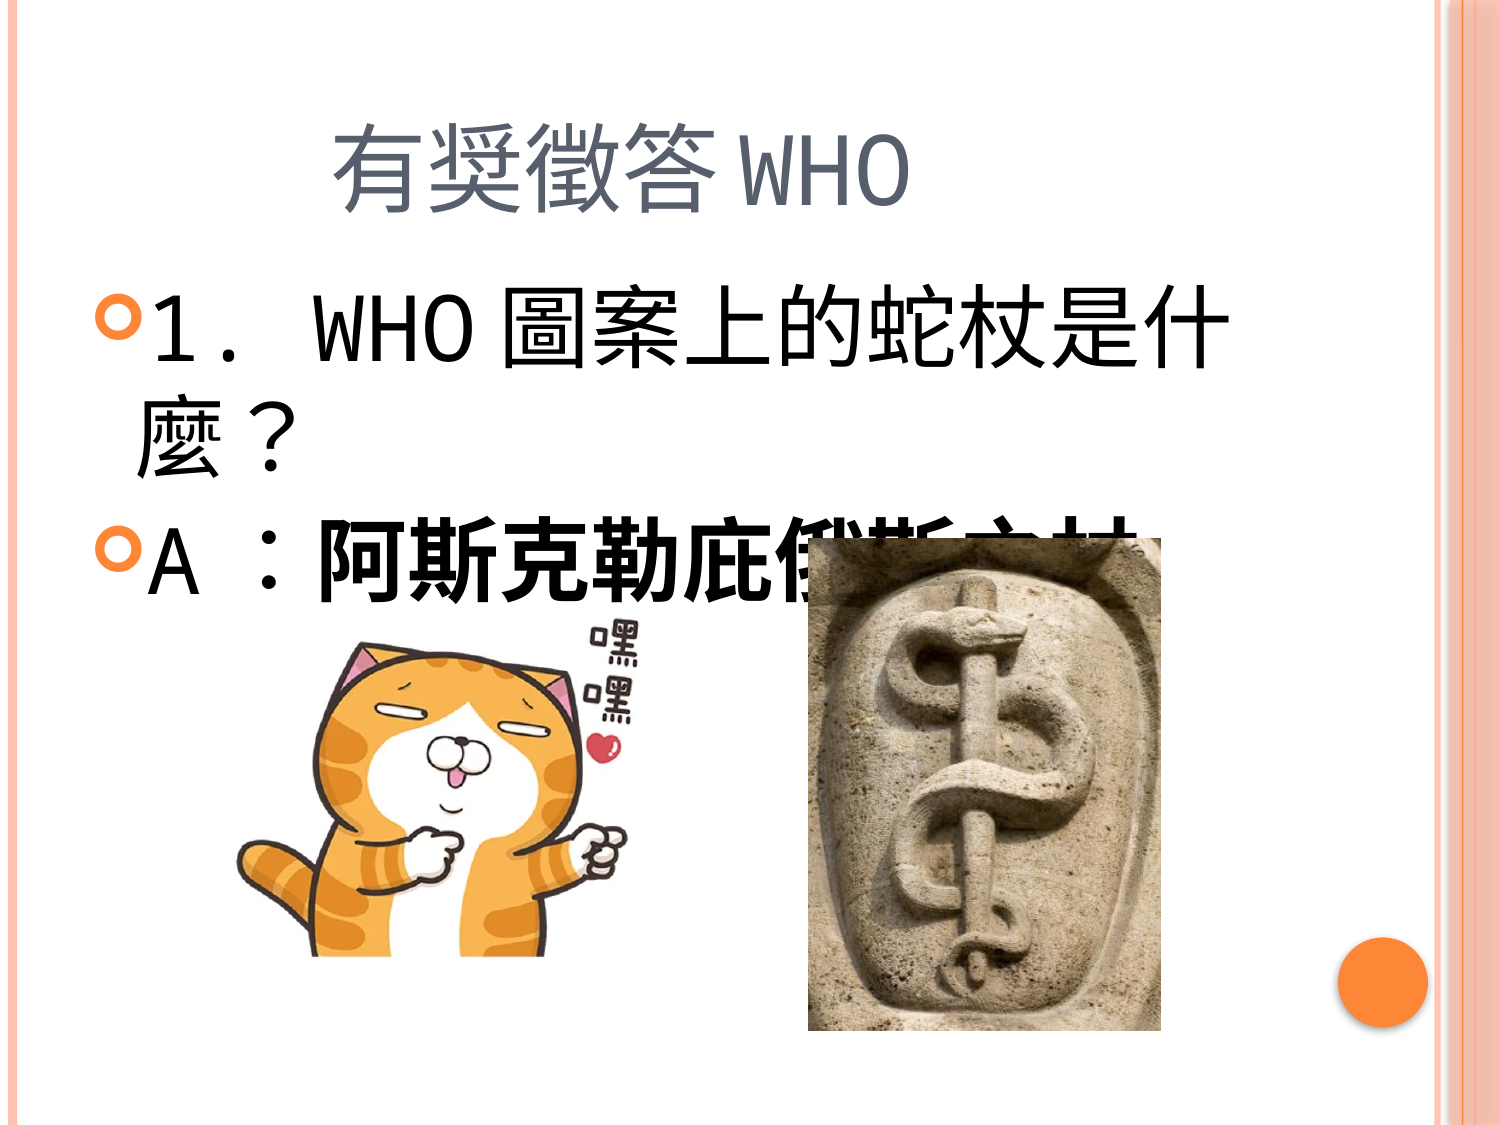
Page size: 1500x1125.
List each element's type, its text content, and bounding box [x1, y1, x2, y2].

picture [808, 538, 1161, 1032]
list 1. WHO圖案上的蛇杖是什麼？ A：阿斯克勒庇俄斯之杖 [75, 262, 1300, 1062]
title 有奨徵答WHO [281, 35, 961, 233]
picture [233, 608, 642, 962]
